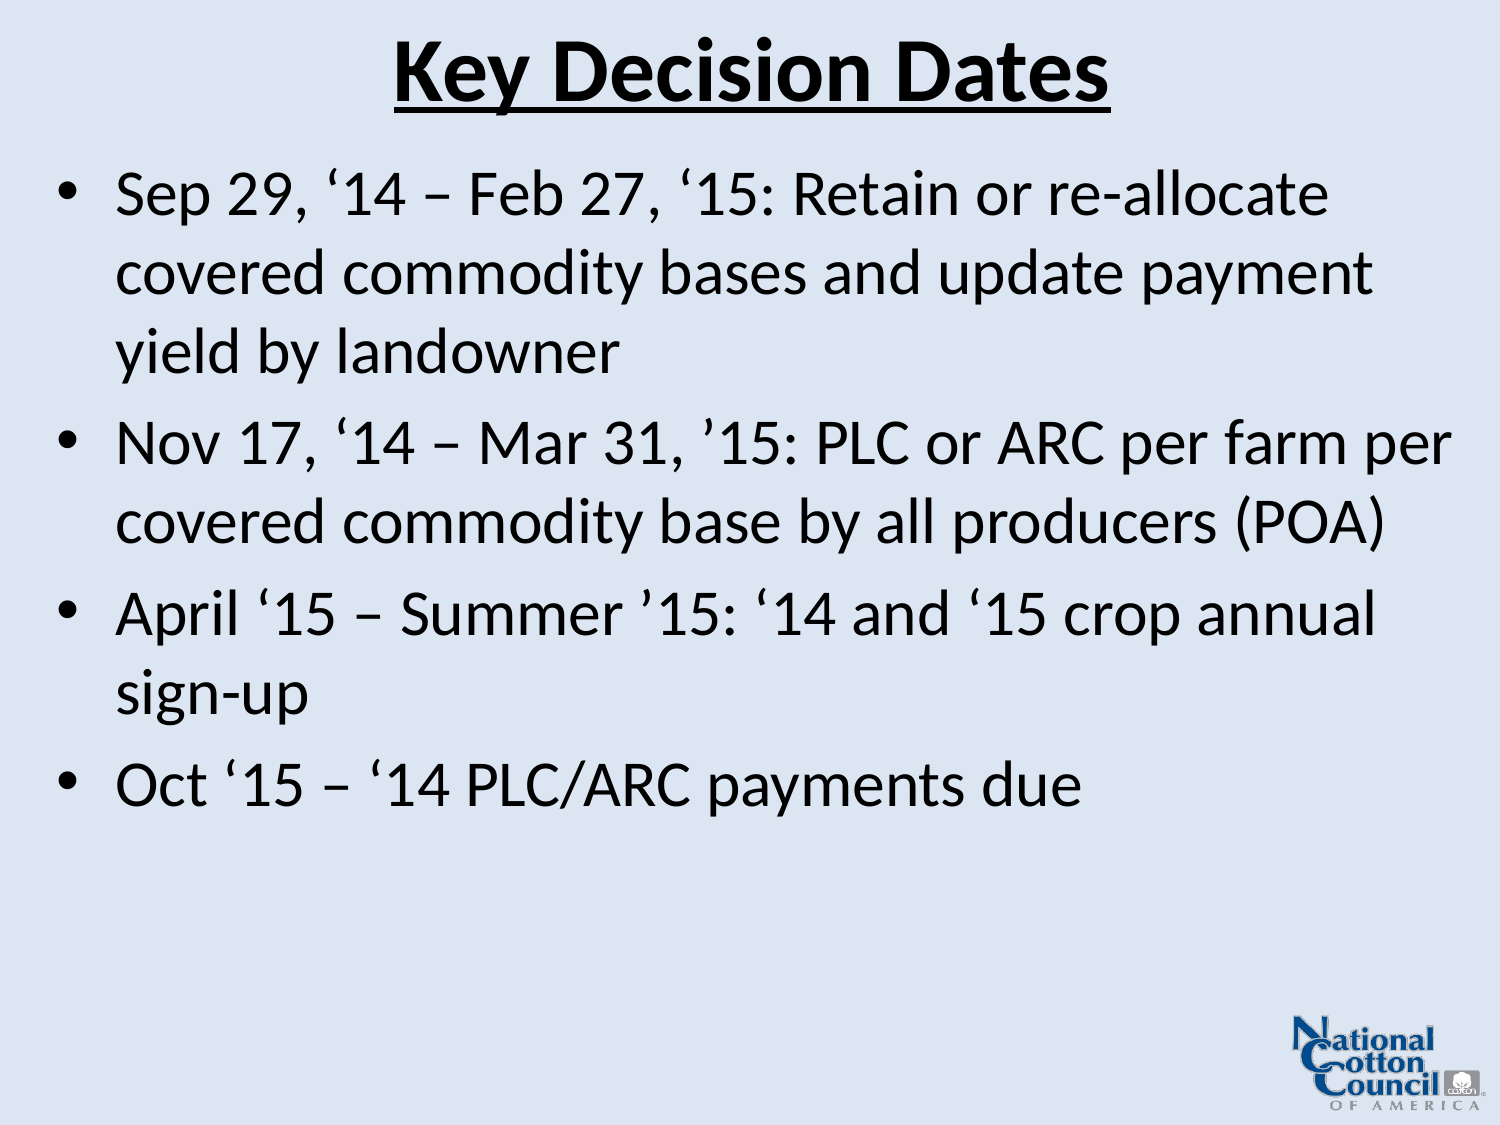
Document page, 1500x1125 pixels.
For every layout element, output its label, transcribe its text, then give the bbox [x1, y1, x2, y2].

title Key Decision Dates [4, 0, 1500, 130]
list Sep 29, ‘14 – Feb 27, ‘15: Retain or re-allocate covered commodity bases and update payment yield by landowner Nov 17, ‘14 – Mar 31, ’15: PLC or ARC per farm per covered commodity base by all producers (POA) April ‘15 – Summer ’15: ‘14 and ‘15 crop annual sign-up Oct ‘15 – ‘14 PLC/ARC payments due [41, 142, 1486, 1075]
picture [1287, 1012, 1488, 1113]
